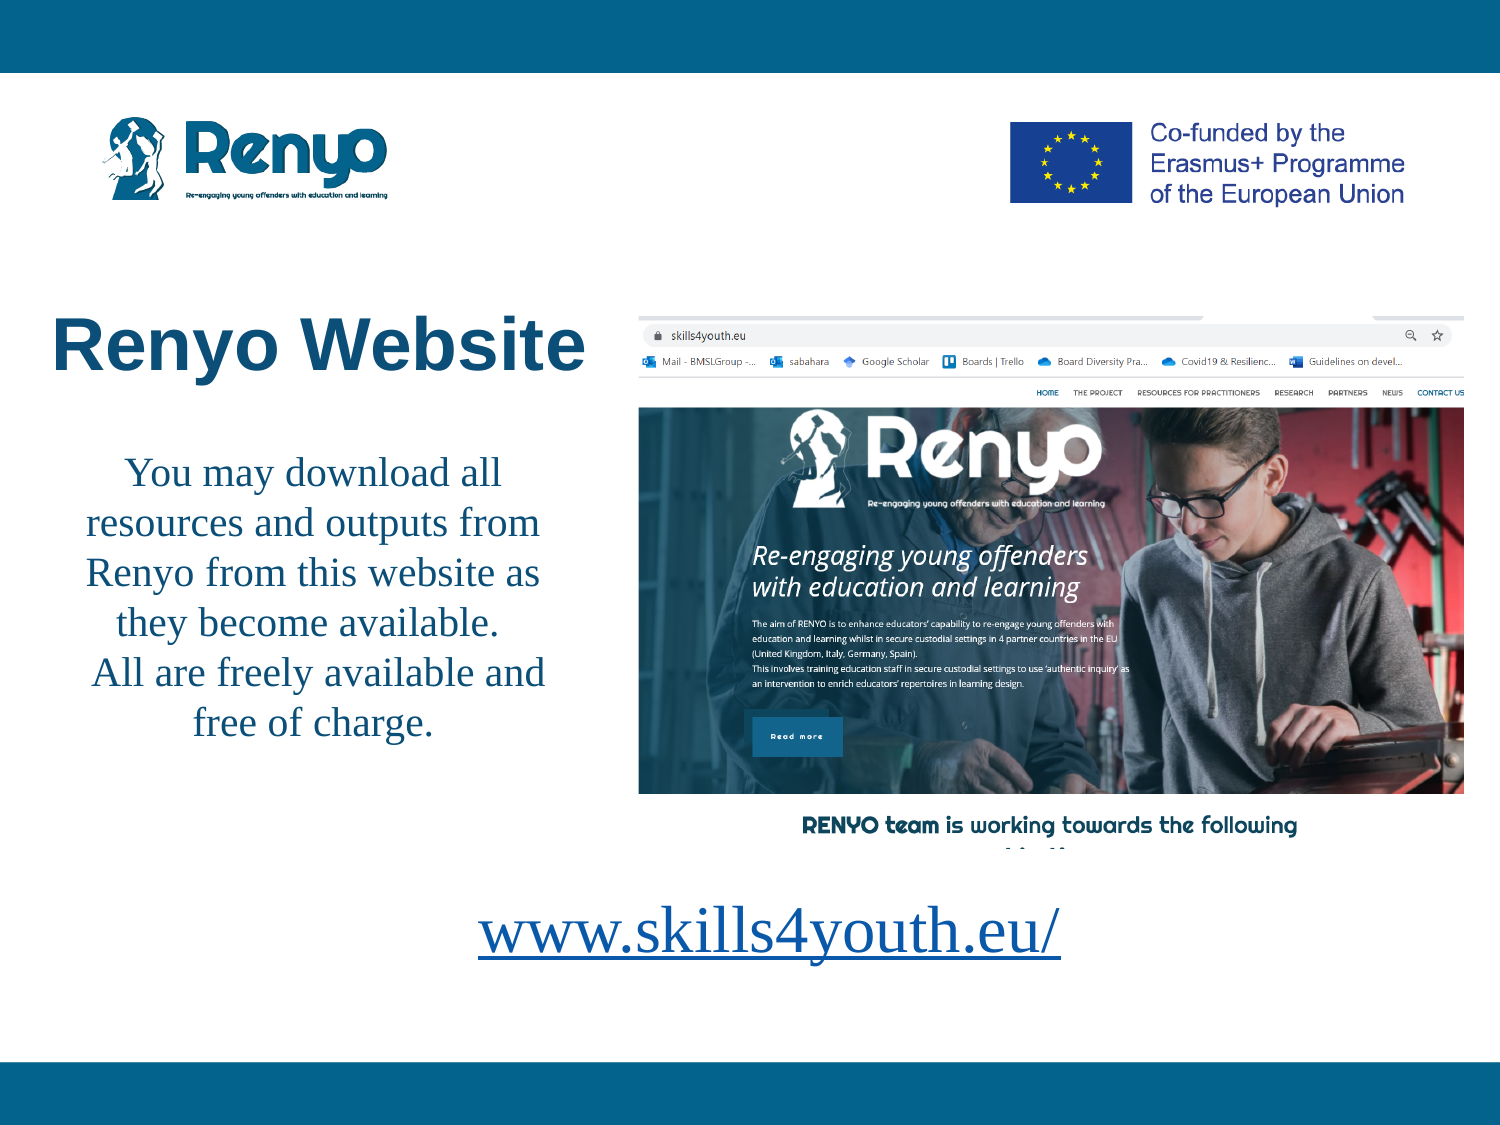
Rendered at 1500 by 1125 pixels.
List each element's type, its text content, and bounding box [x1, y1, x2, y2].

text_box www.skills4youth.eu/ [463, 878, 1093, 973]
text_box You may download all resources and outputs from Renyo from this website as they become available. All are freely available and free of charge. [54, 437, 572, 753]
title Renyo Website [35, 246, 722, 435]
picture [0, 74, 1500, 1062]
